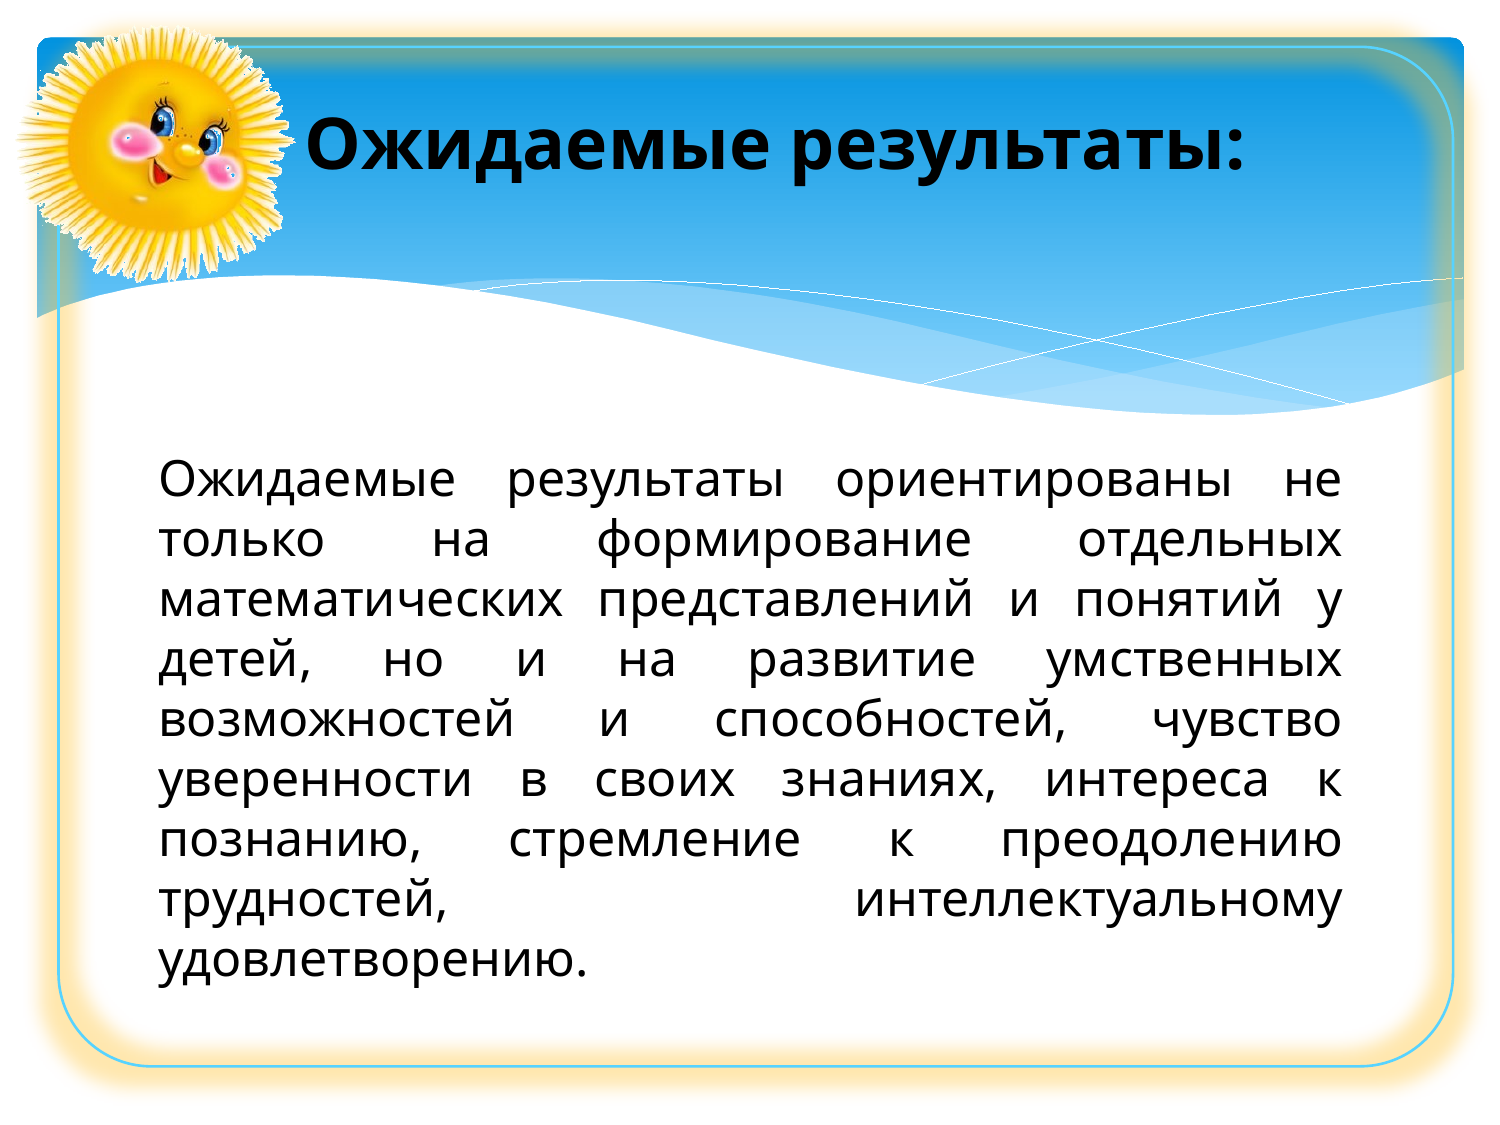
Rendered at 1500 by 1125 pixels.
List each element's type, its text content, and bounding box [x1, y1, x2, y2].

picture [11, 11, 340, 340]
title Ожидаемые результаты: [100, 90, 1451, 278]
list Ожидаемые результаты ориентированы не только на формирование отдельных математических представлений и понятий у детей, но и на развитие умственных возможностей и способностей, чувство уверенности в своих знаниях, интереса к познанию, стремление к преодолению трудностей, интеллектуальному удовлетворению. [143, 438, 1359, 1005]
